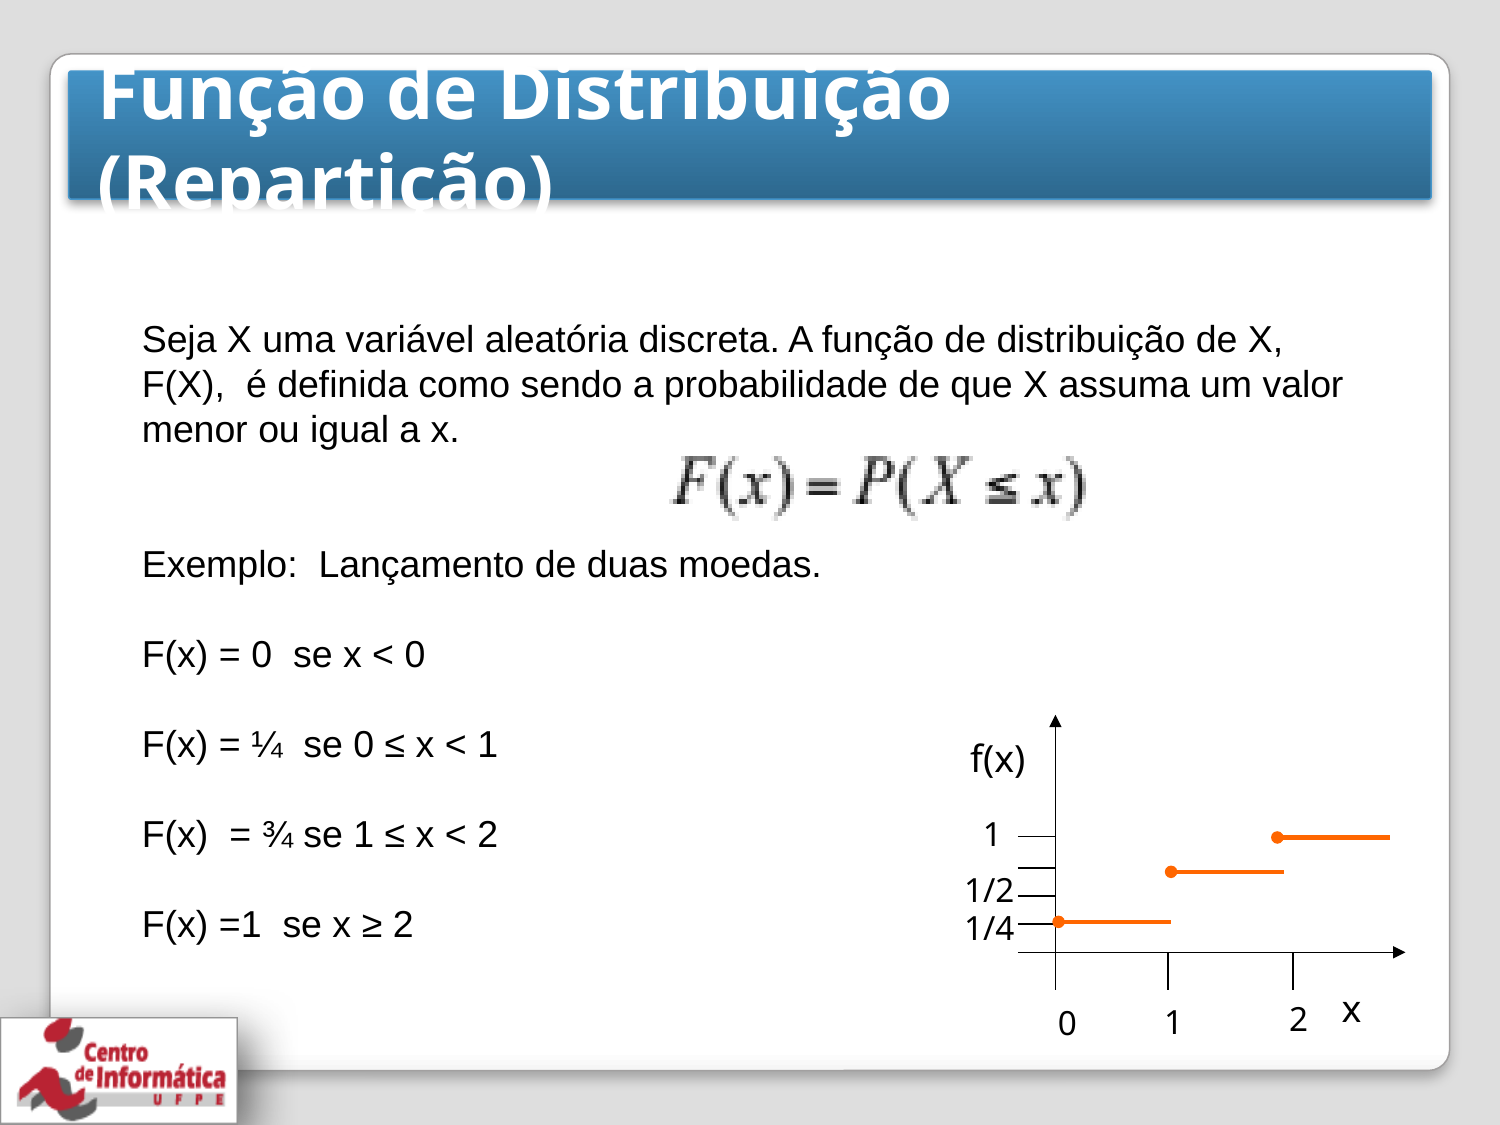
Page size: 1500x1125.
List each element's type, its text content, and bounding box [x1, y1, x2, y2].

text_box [662, 444, 1090, 527]
title Função de Distribuição (Repartição) [82, 70, 1425, 200]
text_box Seja X uma variável aleatória discreta. A função de distribuição de X, F(X), é definida como sendo a probabilidade de que X assuma um valor menor ou igual a x. Exemplo: Lançamento de duas moedas. F(x) = 0 se x < 0 F(x) = ¼ se 0 ≤ x < 1 F(x) = ¾ se 1 ≤ x < 2 F(x) =1 se x ≥ 2 [127, 307, 1367, 992]
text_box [739, 546, 753, 579]
picture [0, 1017, 238, 1125]
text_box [948, 714, 1406, 1051]
